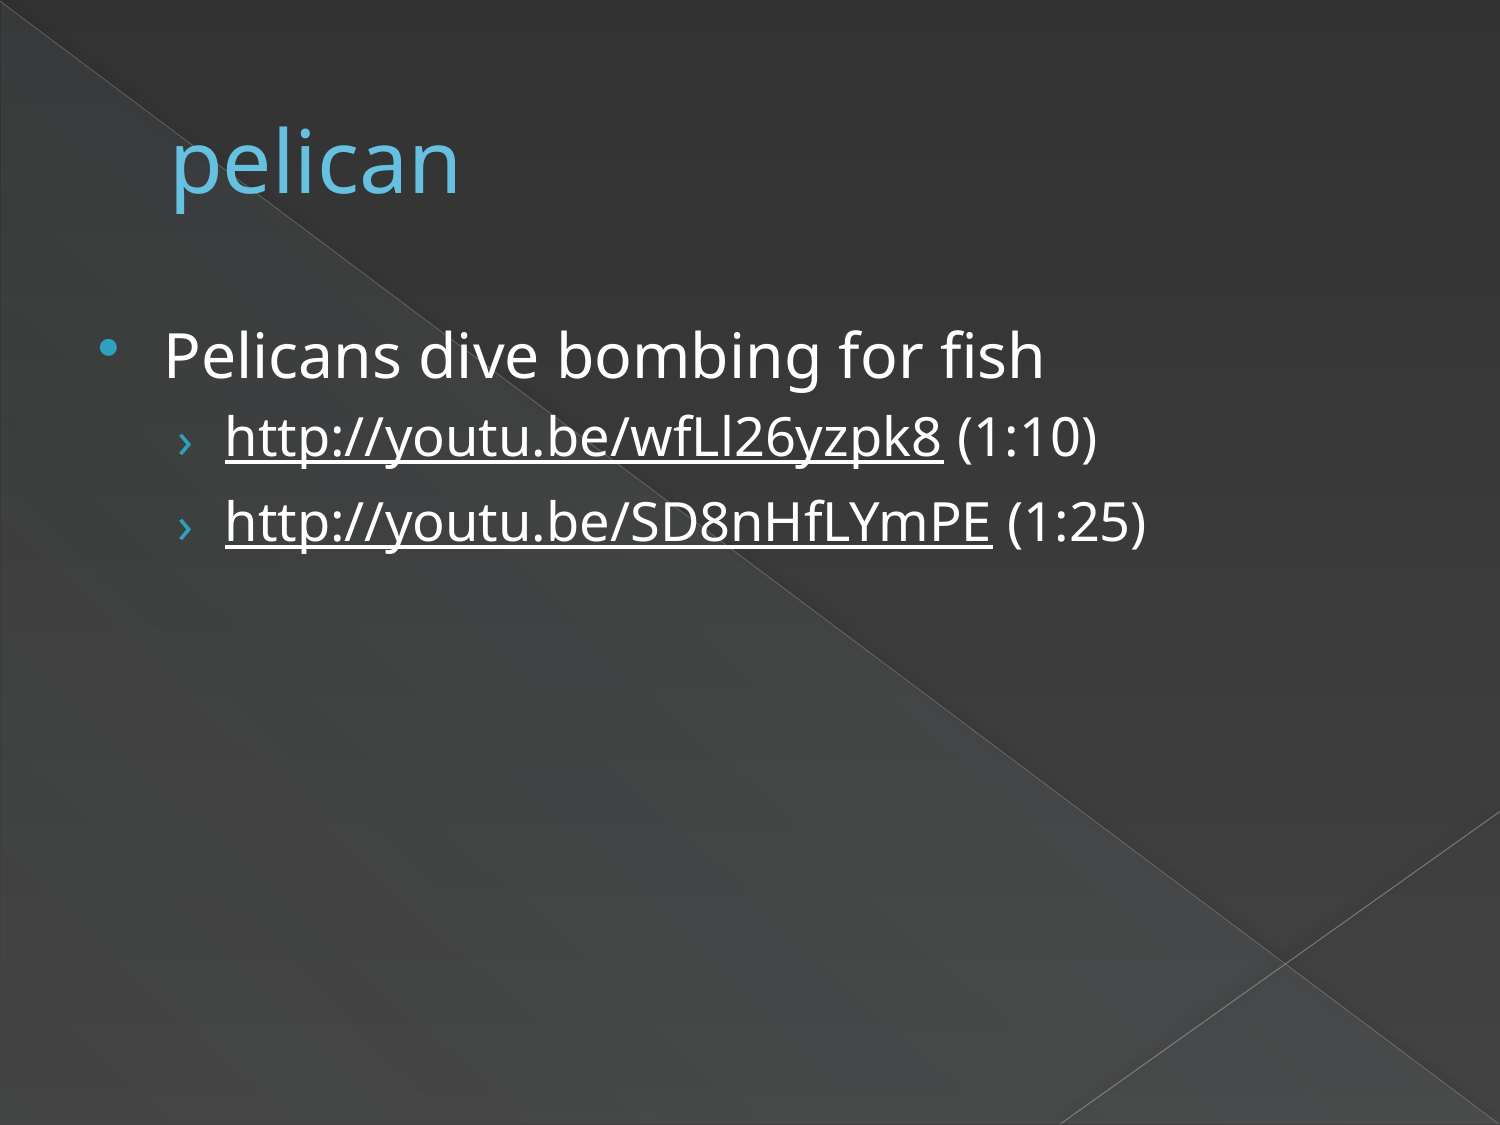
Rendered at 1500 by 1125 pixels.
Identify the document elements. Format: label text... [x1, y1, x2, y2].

title pelican [75, 43, 1425, 274]
list Pelicans dive bombing for fish http://youtu.be/wfLl26yzpk8 (1:10) http://youtu.be/SD8nHfLYmPE (1:25) [75, 308, 1425, 1059]
